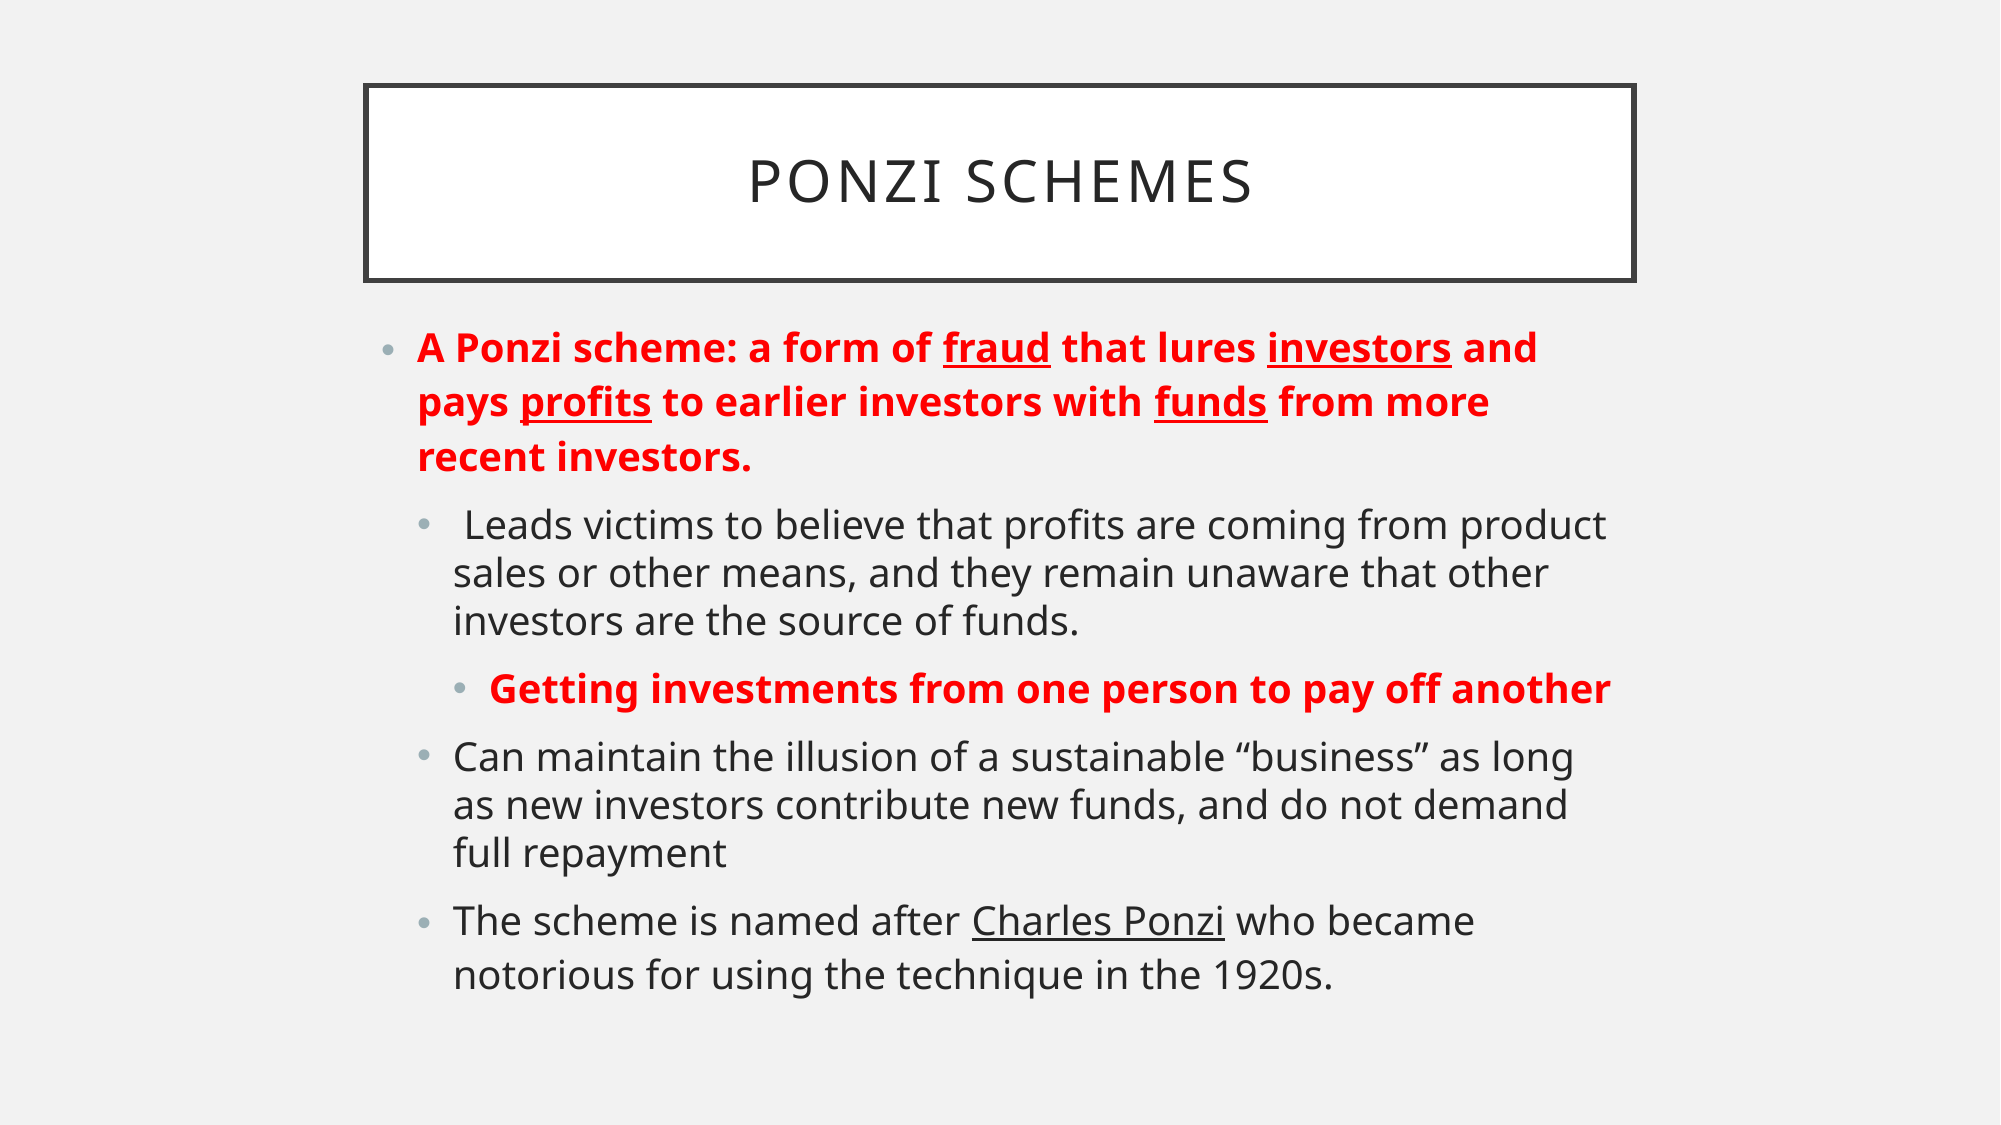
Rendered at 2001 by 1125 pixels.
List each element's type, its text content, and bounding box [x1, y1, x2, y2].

title Ponzi Schemes [363, 83, 1637, 283]
list A Ponzi scheme: a form of fraud that lures investors and pays profits to earlier investors with funds from more recent investors. Leads victims to believe that profits are coming from product sales or other means, and they remain unaware that other investors are the source of funds. Getting investments from one person to pay off another Can maintain the illusion of a sustainable “business” as long as new investors contribute new funds, and do not demand full repayment The scheme is named after Charles Ponzi who became notorious for using the technique in the 1920s. [366, 314, 1634, 1040]
